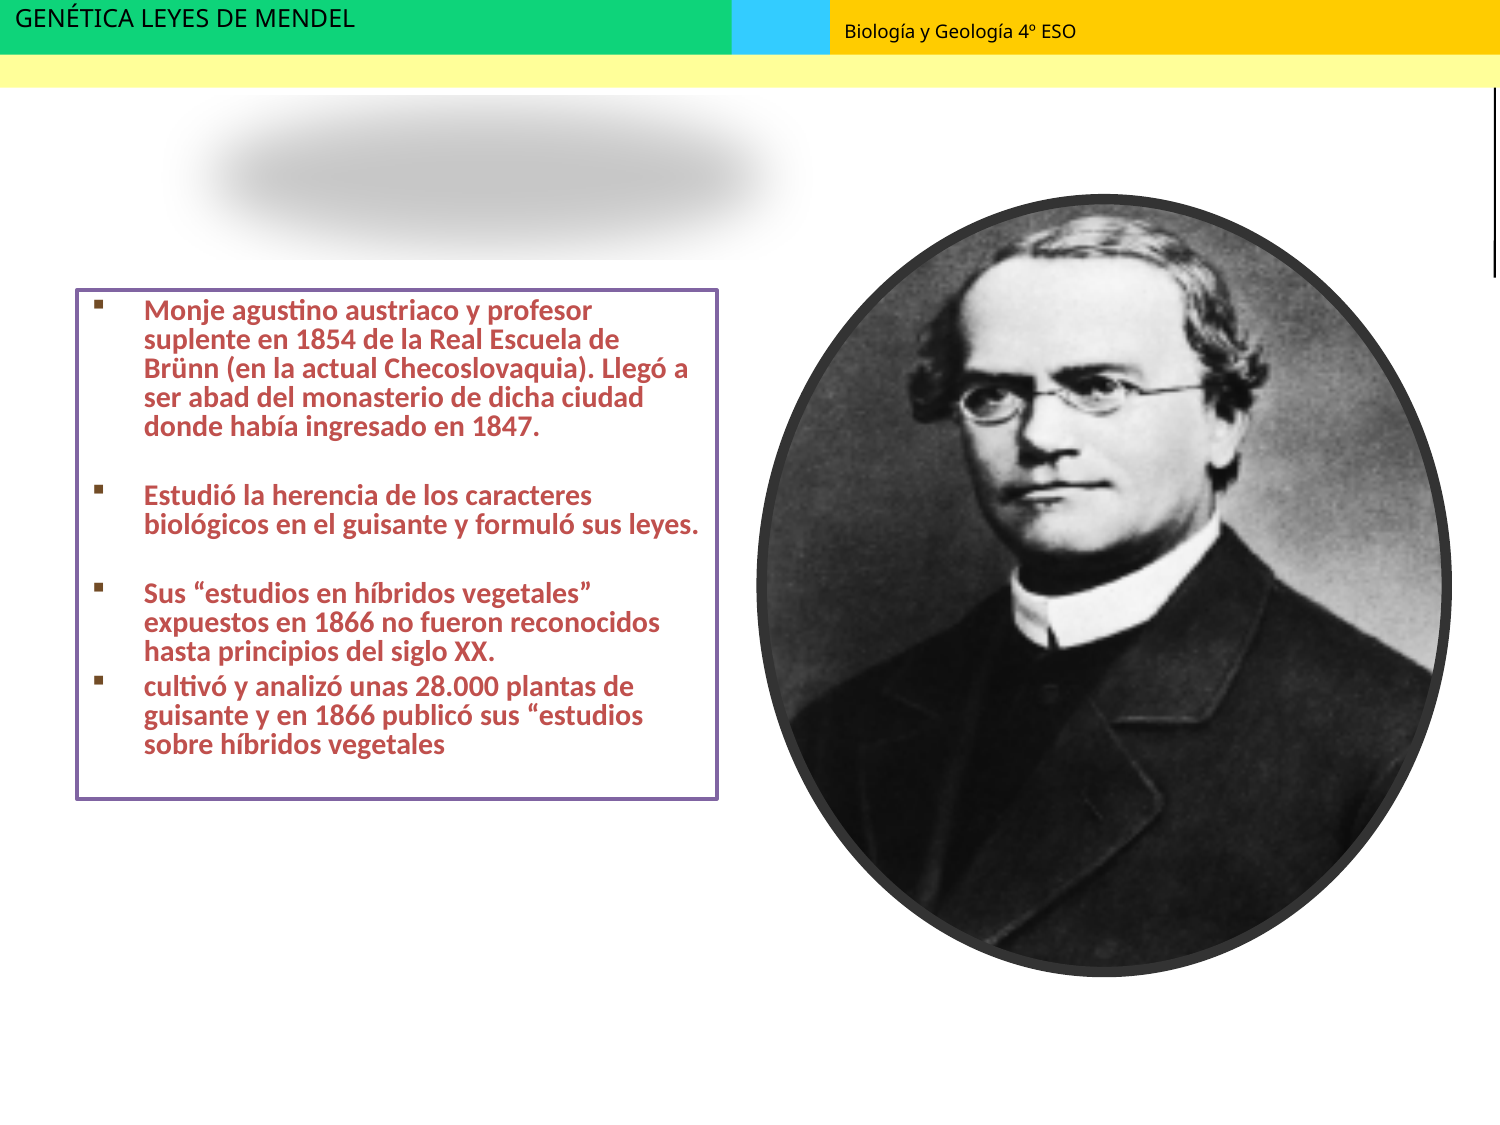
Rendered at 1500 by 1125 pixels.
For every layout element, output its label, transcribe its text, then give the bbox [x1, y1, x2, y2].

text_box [761, 198, 1447, 973]
list Monje agustino austriaco y profesor suplente en 1854 de la Real Escuela de Brünn (en la actual Checoslovaquia). Llegó a ser abad del monasterio de dicha ciudad donde había ingresado en 1847. Estudió la herencia de los caracteres biológicos en el guisante y formuló sus leyes. Sus “estudios en híbridos vegetales” expuestos en 1866 no fueron reconocidos hasta principios del siglo XX. cultivó y analizó unas 28.000 plantas de guisante y en 1866 publicó sus “estudios sobre híbridos vegetales [75, 288, 719, 801]
